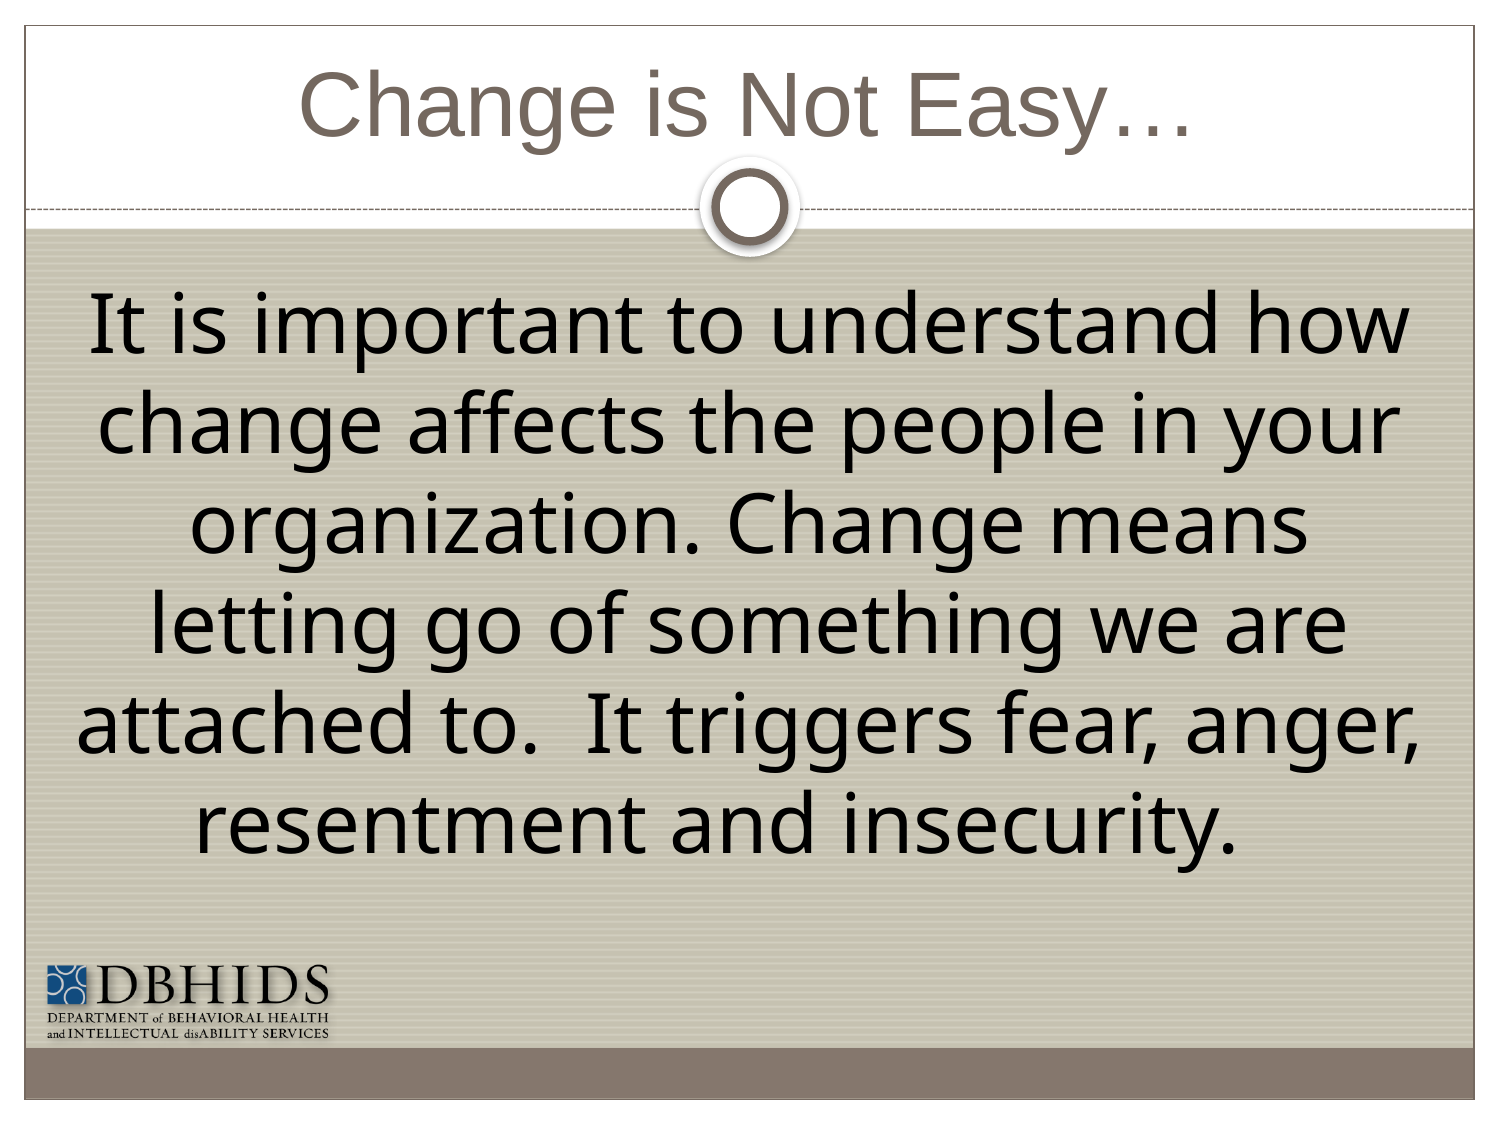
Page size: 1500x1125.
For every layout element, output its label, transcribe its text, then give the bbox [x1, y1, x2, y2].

text_box It is important to understand how change affects the people in your organization. Change means letting go of something we are attached to. It triggers fear, anger, resentment and insecurity. [37, 262, 1463, 978]
title Change is Not Easy… [49, 37, 1450, 163]
picture [35, 949, 338, 1051]
